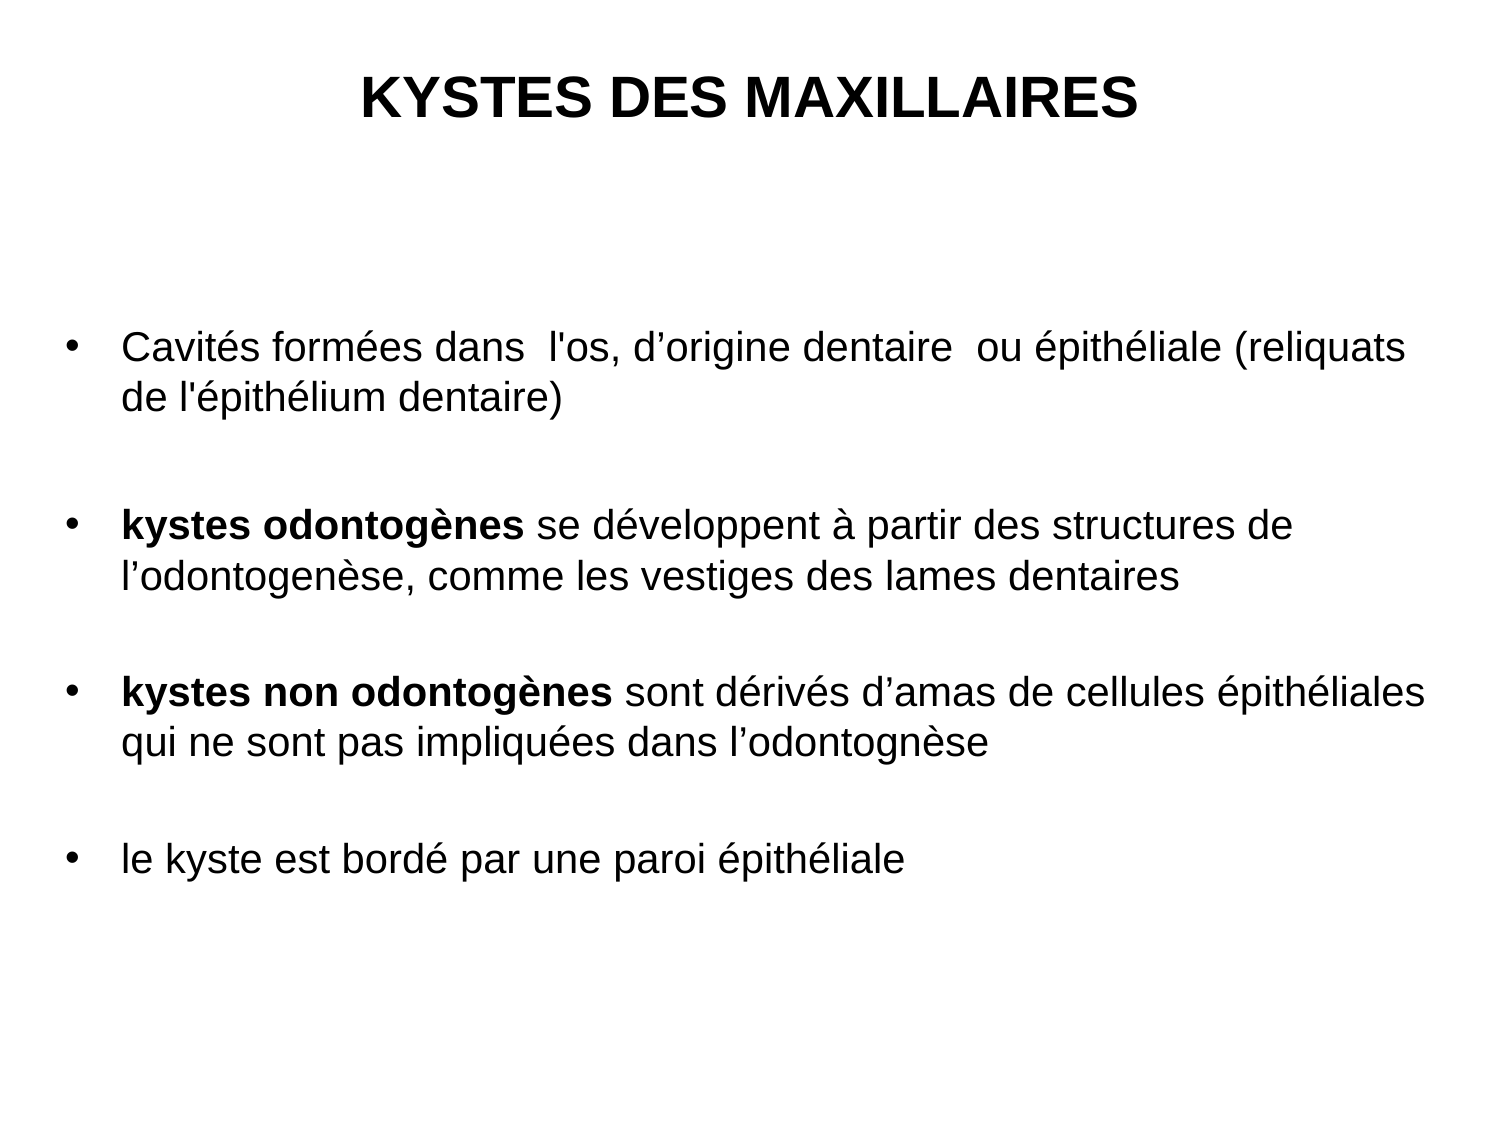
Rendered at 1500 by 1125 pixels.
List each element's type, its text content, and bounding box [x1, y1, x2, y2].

title KYSTES DES MAXILLAIRES [75, 0, 1425, 188]
list Cavités formées dans l'os, d’origine dentaire ou épithéliale (reliquats de l'épithélium dentaire) kystes odontogènes se développent à partir des structures de l’odontogenèse, comme les vestiges des lames dentaires kystes non odontogènes sont dérivés d’amas de cellules épithéliales qui ne sont pas impliquées dans l’odontognèse le kyste est bordé par une paroi épithéliale [50, 312, 1450, 1075]
